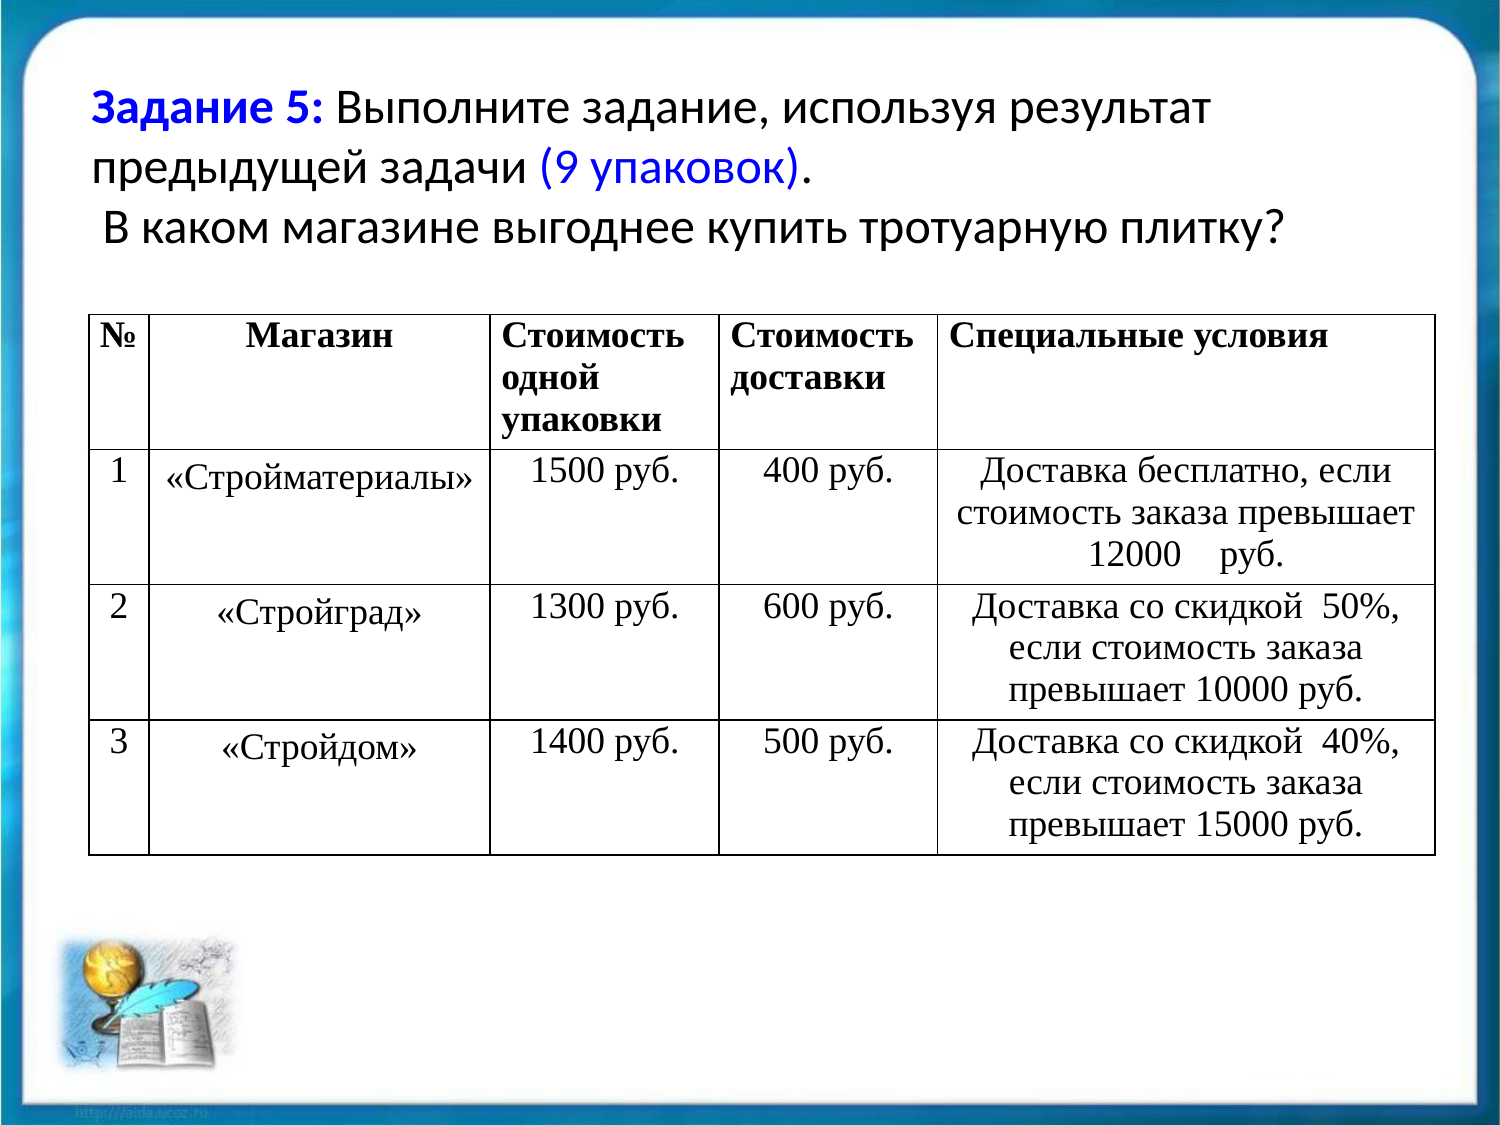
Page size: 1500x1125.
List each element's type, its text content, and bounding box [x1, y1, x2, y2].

table_header Магазин [150, 315, 489, 449]
picture [0, 0, 1500, 1125]
table_cell 1400 руб. [491, 721, 718, 854]
table_cell Доставка со скидкой 50%, если стоимость заказа превышает 10000 руб. [938, 585, 1434, 719]
table_cell 1300 руб. [491, 585, 718, 719]
table_cell 600 руб. [720, 585, 937, 719]
table_header Стоимость доставки [720, 315, 937, 449]
table_cell «Стройматериалы» [150, 450, 489, 584]
table_cell Доставка со скидкой 40%, если стоимость заказа превышает 15000 руб. [938, 721, 1434, 854]
text_box Задание 5: Выполните задание, используя результат предыдущей задачи (9 упаковок). В каком магазине выгоднее купить тротуарную плитку? [76, 66, 1400, 262]
table_cell 400 руб. [720, 450, 937, 584]
table_header № [90, 315, 148, 449]
table_cell 2 [90, 585, 148, 719]
table_cell 500 руб. [720, 721, 937, 854]
table_cell «Стройград» [150, 585, 489, 719]
table_cell 3 [90, 721, 148, 854]
table_cell 1500 руб. [491, 450, 718, 584]
table_cell «Стройдом» [150, 721, 489, 854]
table_cell Доставка бесплатно, если стоимость заказа превышает 12000 руб. [938, 450, 1434, 584]
table_header Специальные условия [938, 315, 1434, 449]
table_cell 1 [90, 450, 148, 584]
table_header Стоимость одной упаковки [491, 315, 718, 449]
